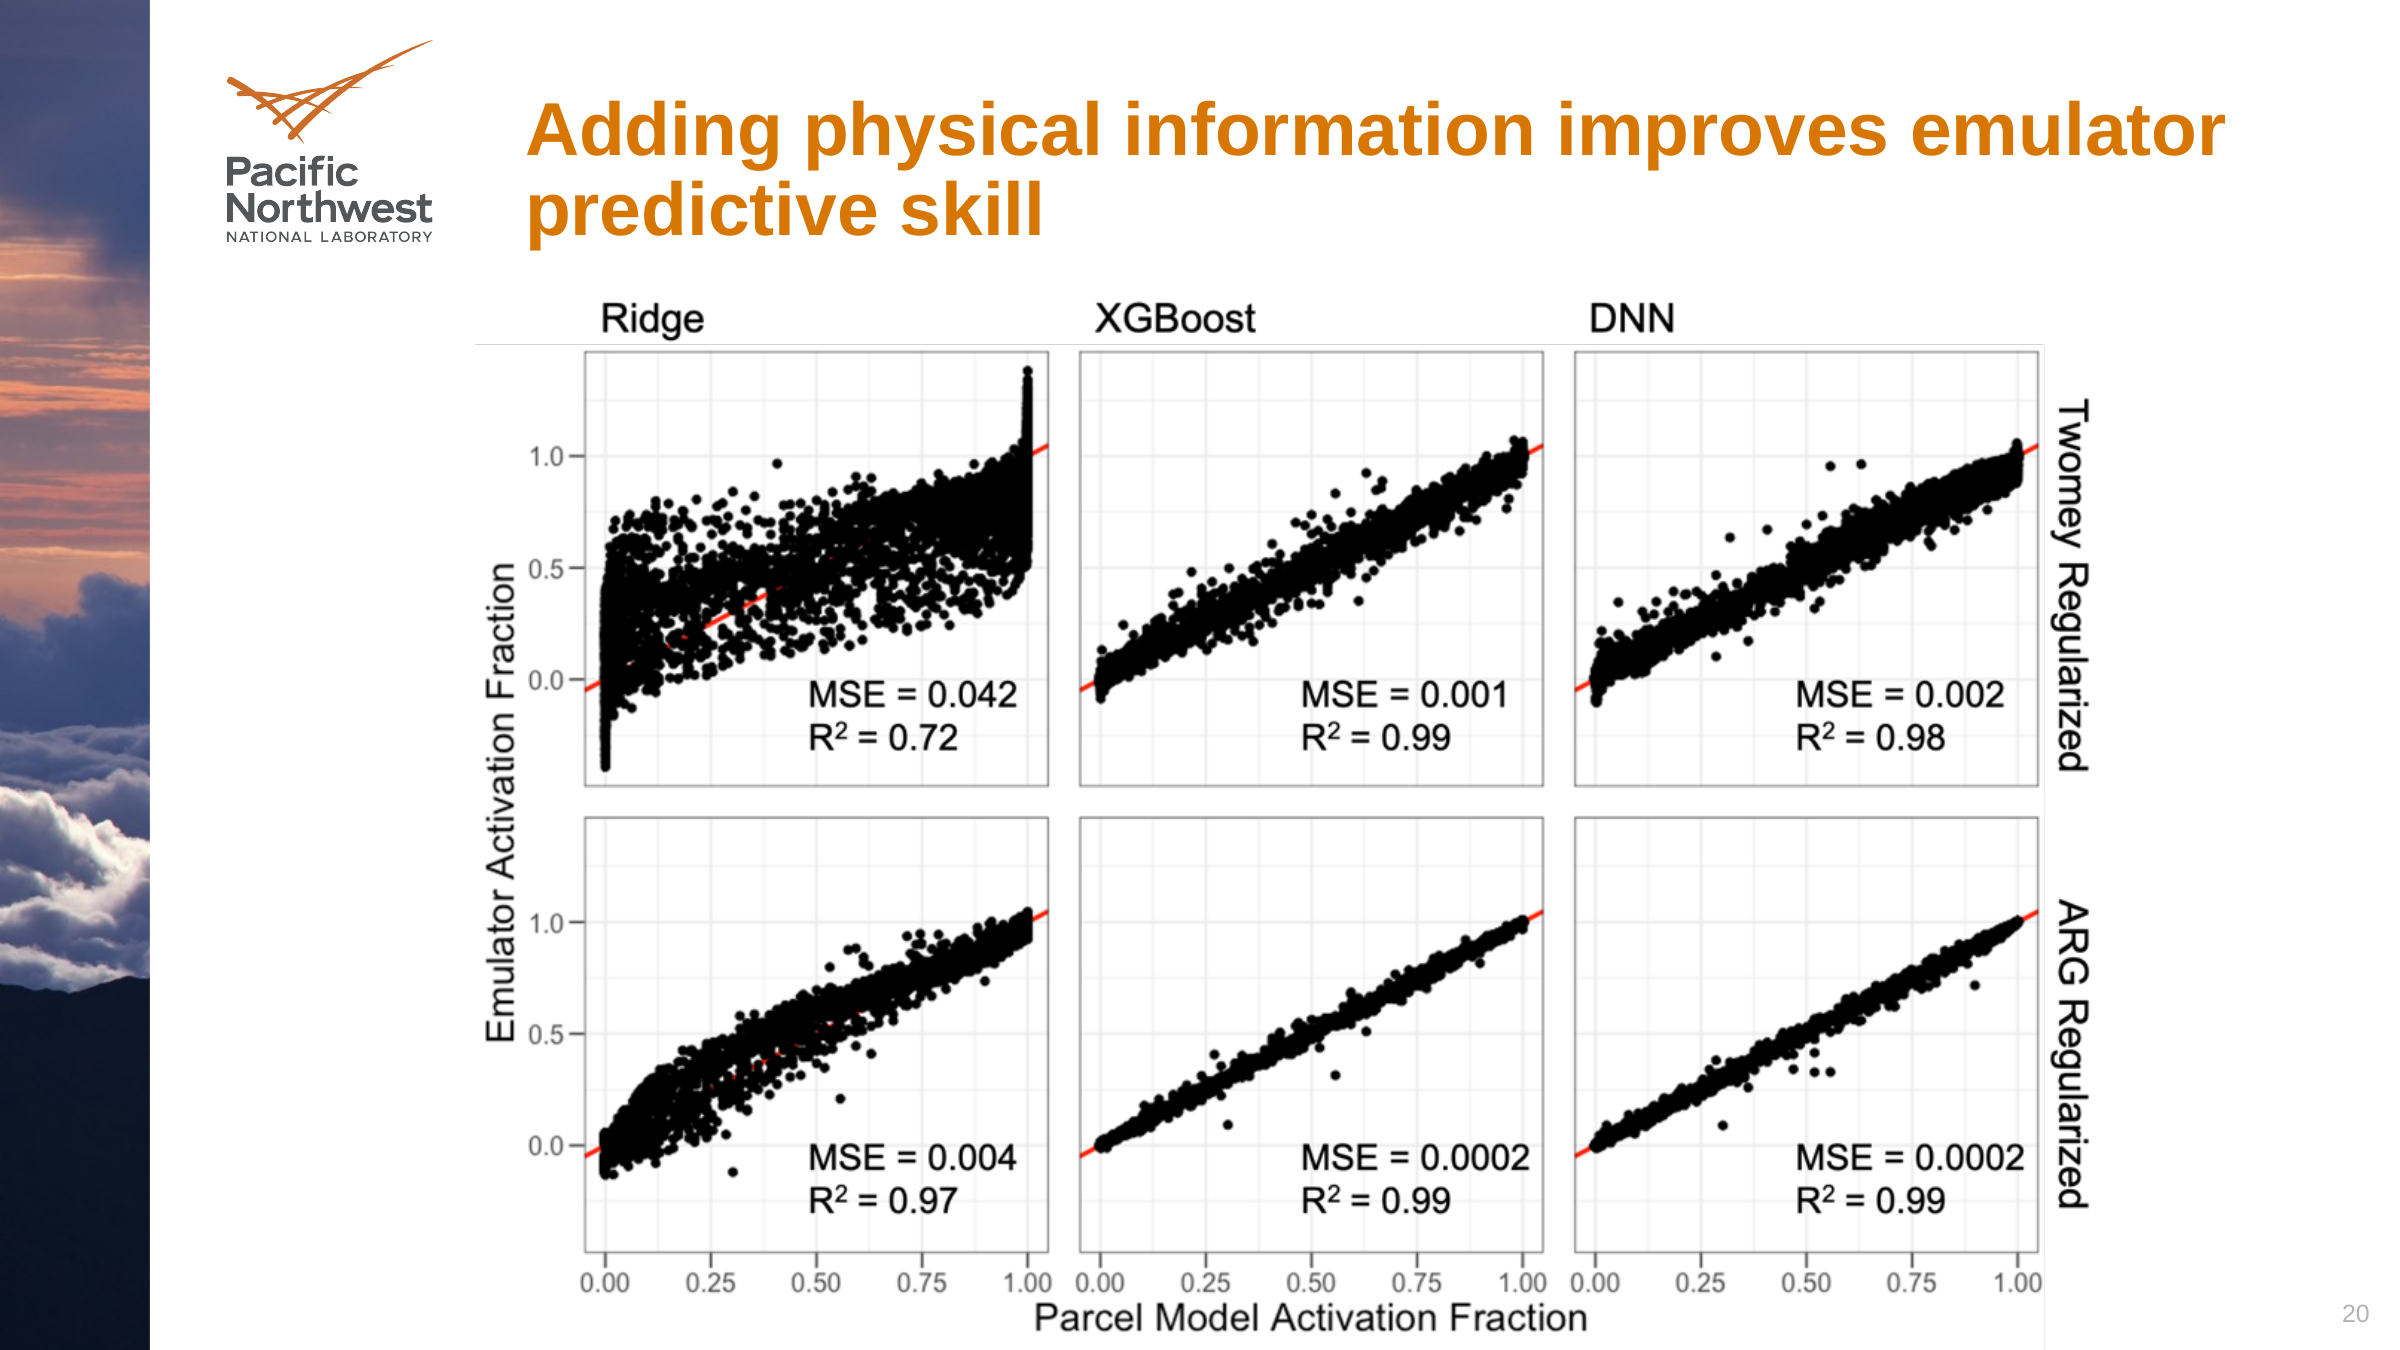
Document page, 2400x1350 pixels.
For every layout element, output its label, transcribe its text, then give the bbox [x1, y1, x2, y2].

title Adding physical information improves emulator predictive skill [525, 44, 2325, 260]
picture [475, 281, 2113, 1350]
slide_number 20 [2295, 1275, 2370, 1350]
picture [0, 0, 149, 1350]
picture [225, 38, 435, 244]
